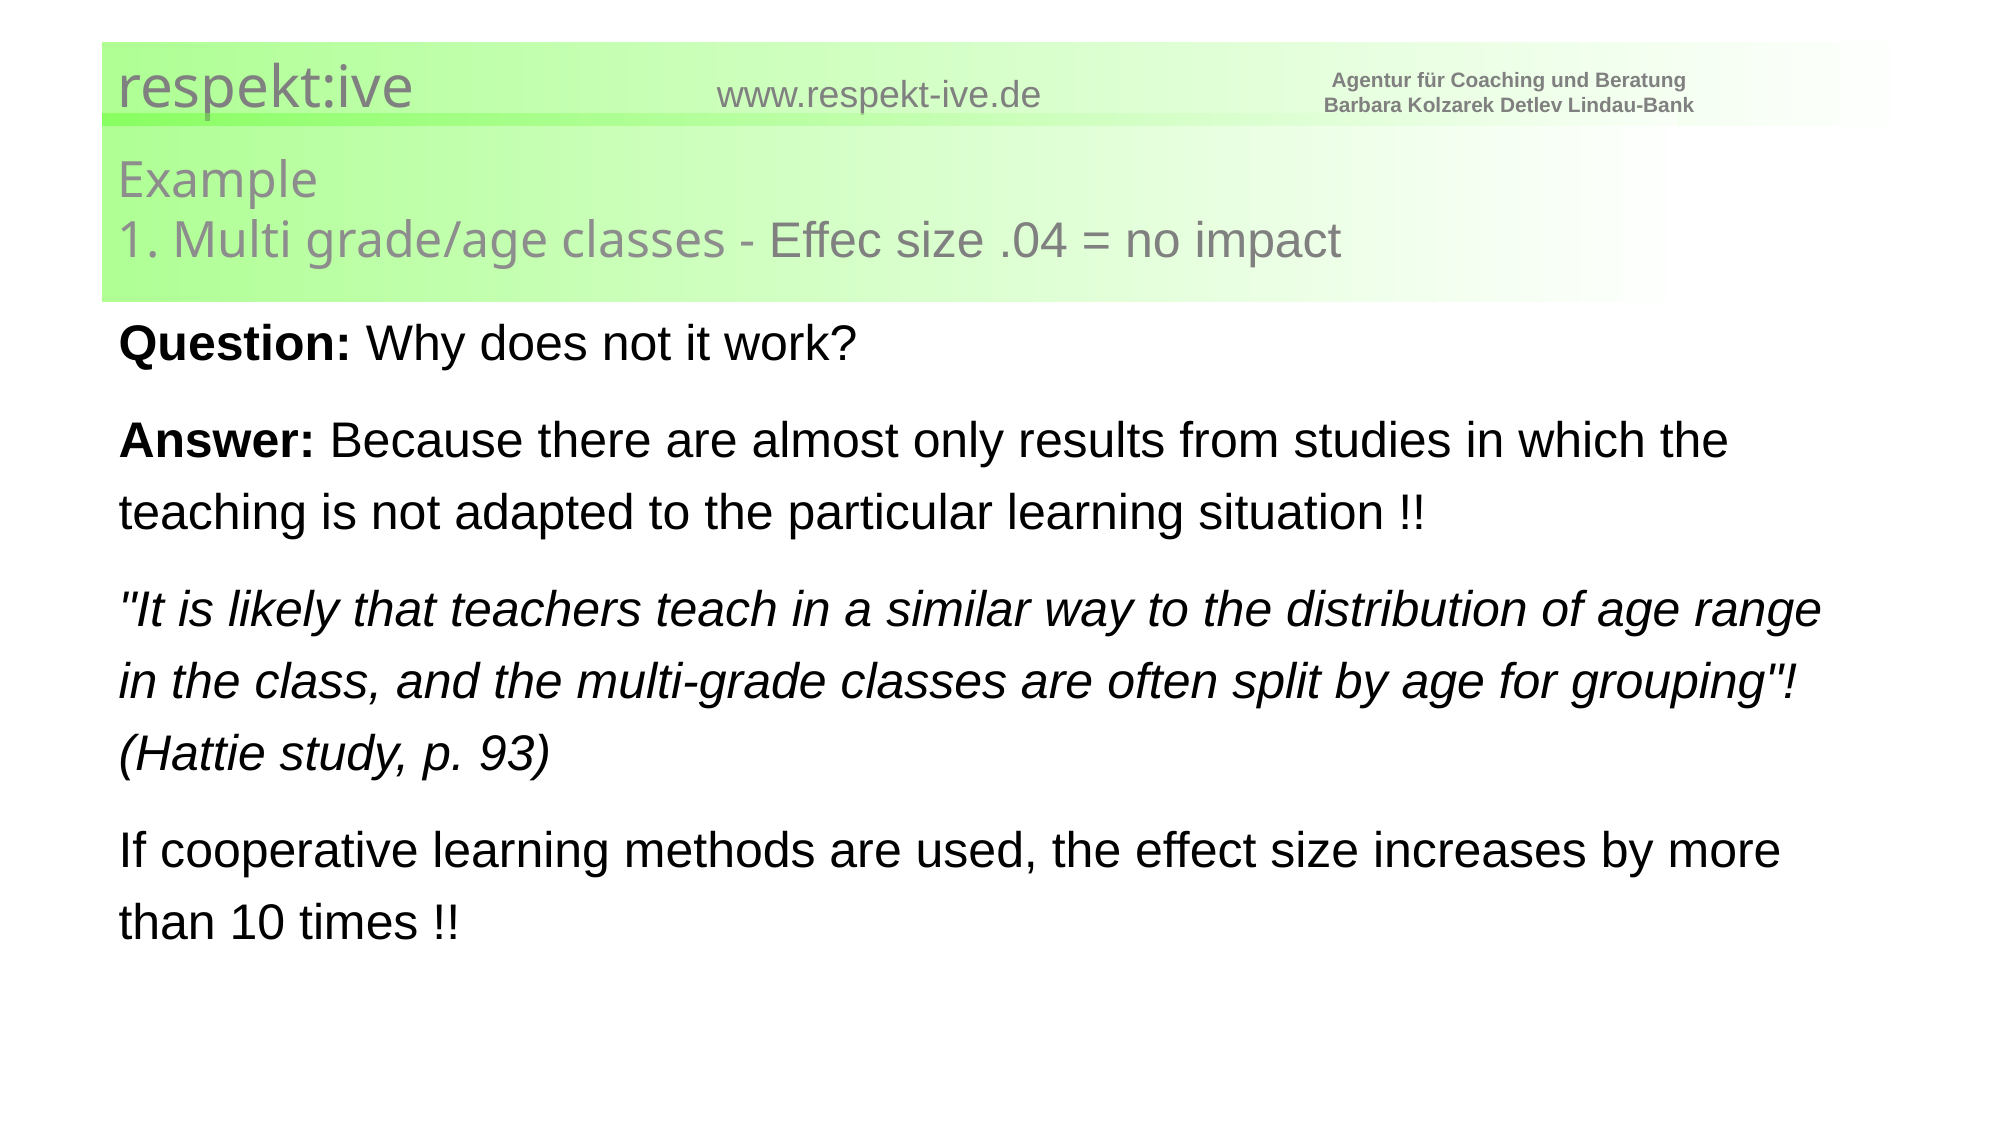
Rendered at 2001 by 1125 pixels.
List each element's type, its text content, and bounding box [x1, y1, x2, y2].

list Question: Why does not it work? Answer: Because there are almost only results from studies in which the teaching is not adapted to the particular learning situation !! "It is likely that teachers teach in a similar way to the distribution of age range in the class, and the multi-grade classes are often split by age for grouping"! (Hattie study, p. 93) If cooperative learning methods are used, the effect size increases by more than 10 times !! [102, 290, 1887, 1000]
title Example 1. Multi grade/age classes - Effec size .04 = no impact [102, 113, 1677, 290]
